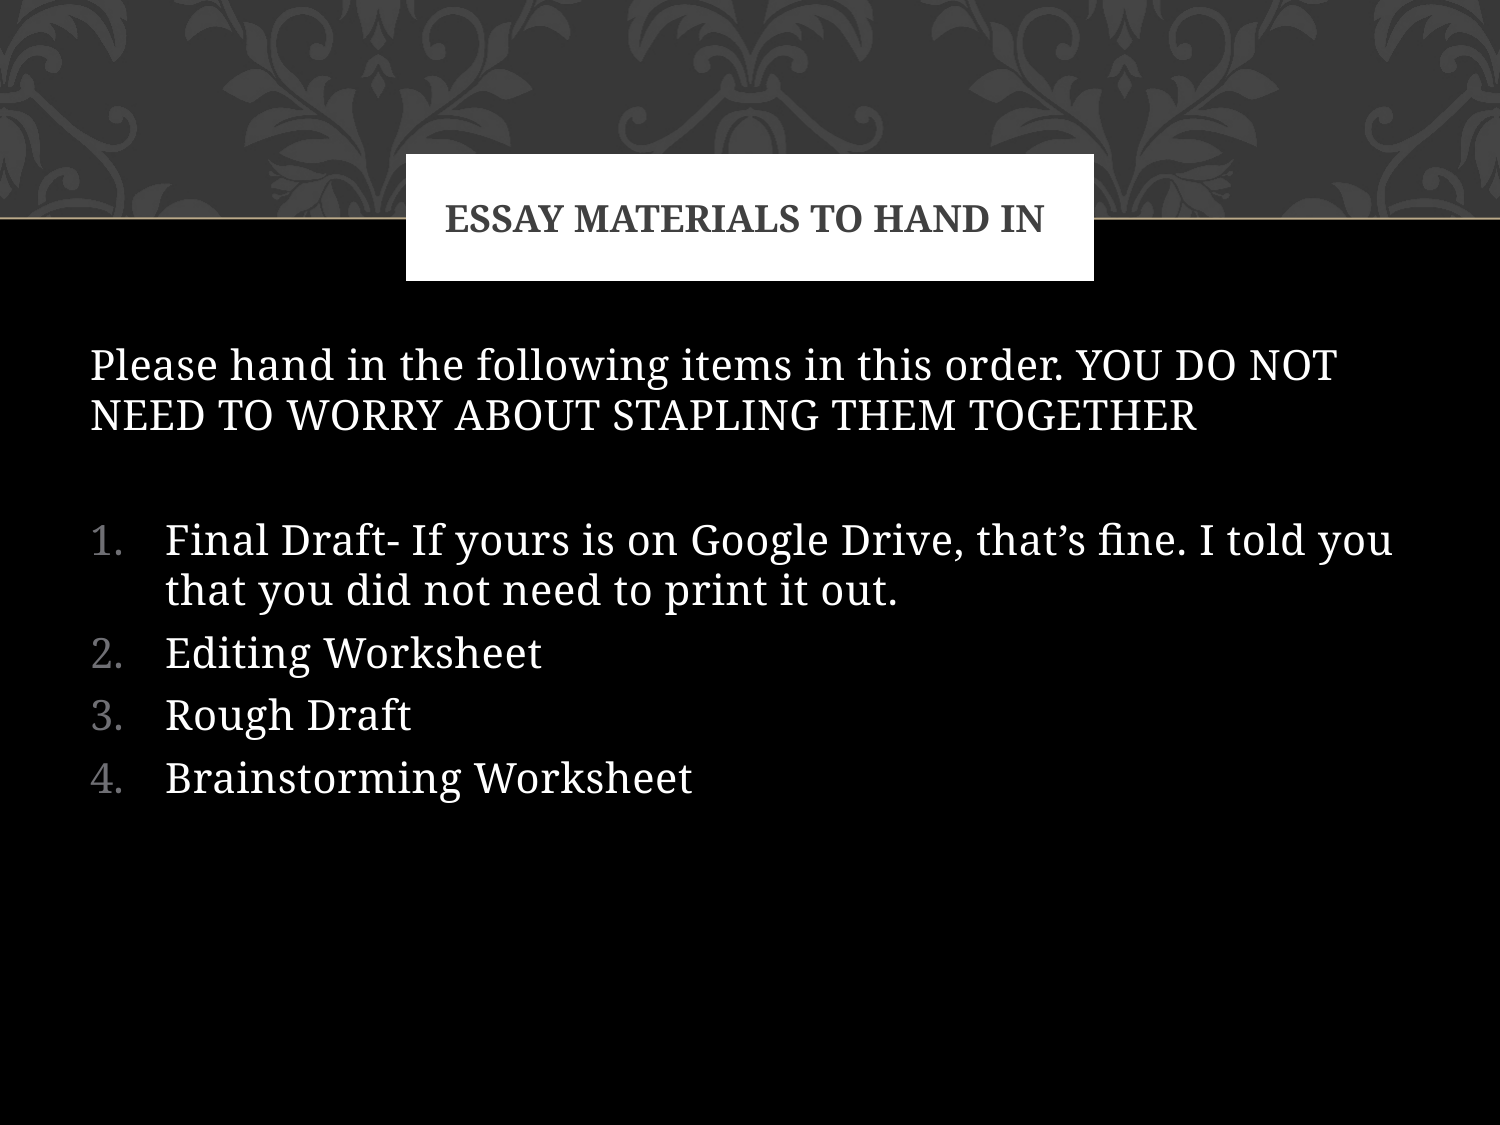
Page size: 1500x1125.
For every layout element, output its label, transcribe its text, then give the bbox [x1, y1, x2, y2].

title ESSAY MATERIALS TO HAND IN [406, 154, 1094, 281]
list Please hand in the following items in this order. YOU DO NOT NEED TO WORRY ABOUT STAPLING THEM TOGETHER Final Draft- If yours is on Google Drive, that’s fine. I told you that you did not need to print it out. Editing Worksheet Rough Draft Brainstorming Worksheet [75, 331, 1425, 1000]
